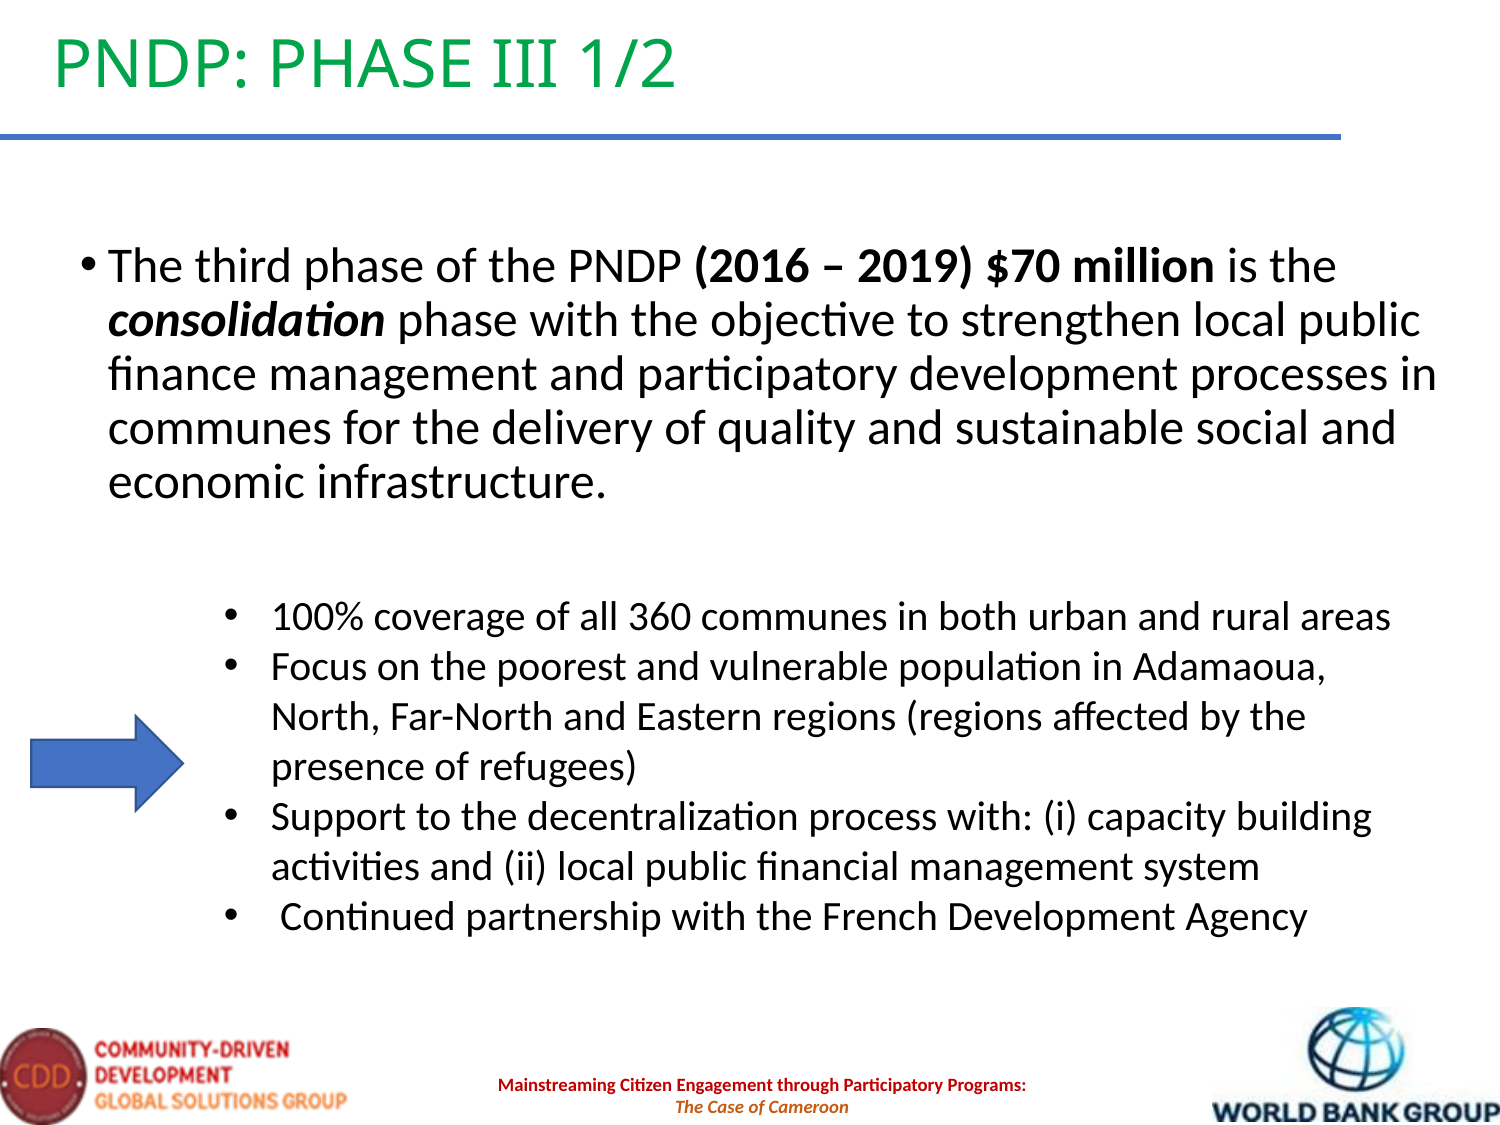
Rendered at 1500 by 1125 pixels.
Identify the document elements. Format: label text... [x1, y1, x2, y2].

picture [1212, 1007, 1500, 1122]
text_box [30, 713, 185, 814]
footer Mainstreaming Citizen Engagement through Participatory Programs: The Case of Cameroon [470, 1065, 1055, 1125]
picture [0, 1028, 353, 1125]
text_box 100% coverage of all 360 communes in both urban and rural areas Focus on the poorest and vulnerable population in Adamaoua, North, Far-North and Eastern regions (regions affected by the presence of refugees) Support to the decentralization process with: (i) capacity building activities and (ii) local public financial management system Continued partnership with the French Development Agency [209, 581, 1460, 947]
list The third phase of the PNDP (2016 – 2019) $70 million is the consolidation phase with the objective to strengthen local public finance management and participatory development processes in communes for the delivery of quality and sustainable social and economic infrastructure. [64, 231, 1460, 575]
title PNDP: PHASE III 1/2 [37, 30, 798, 102]
